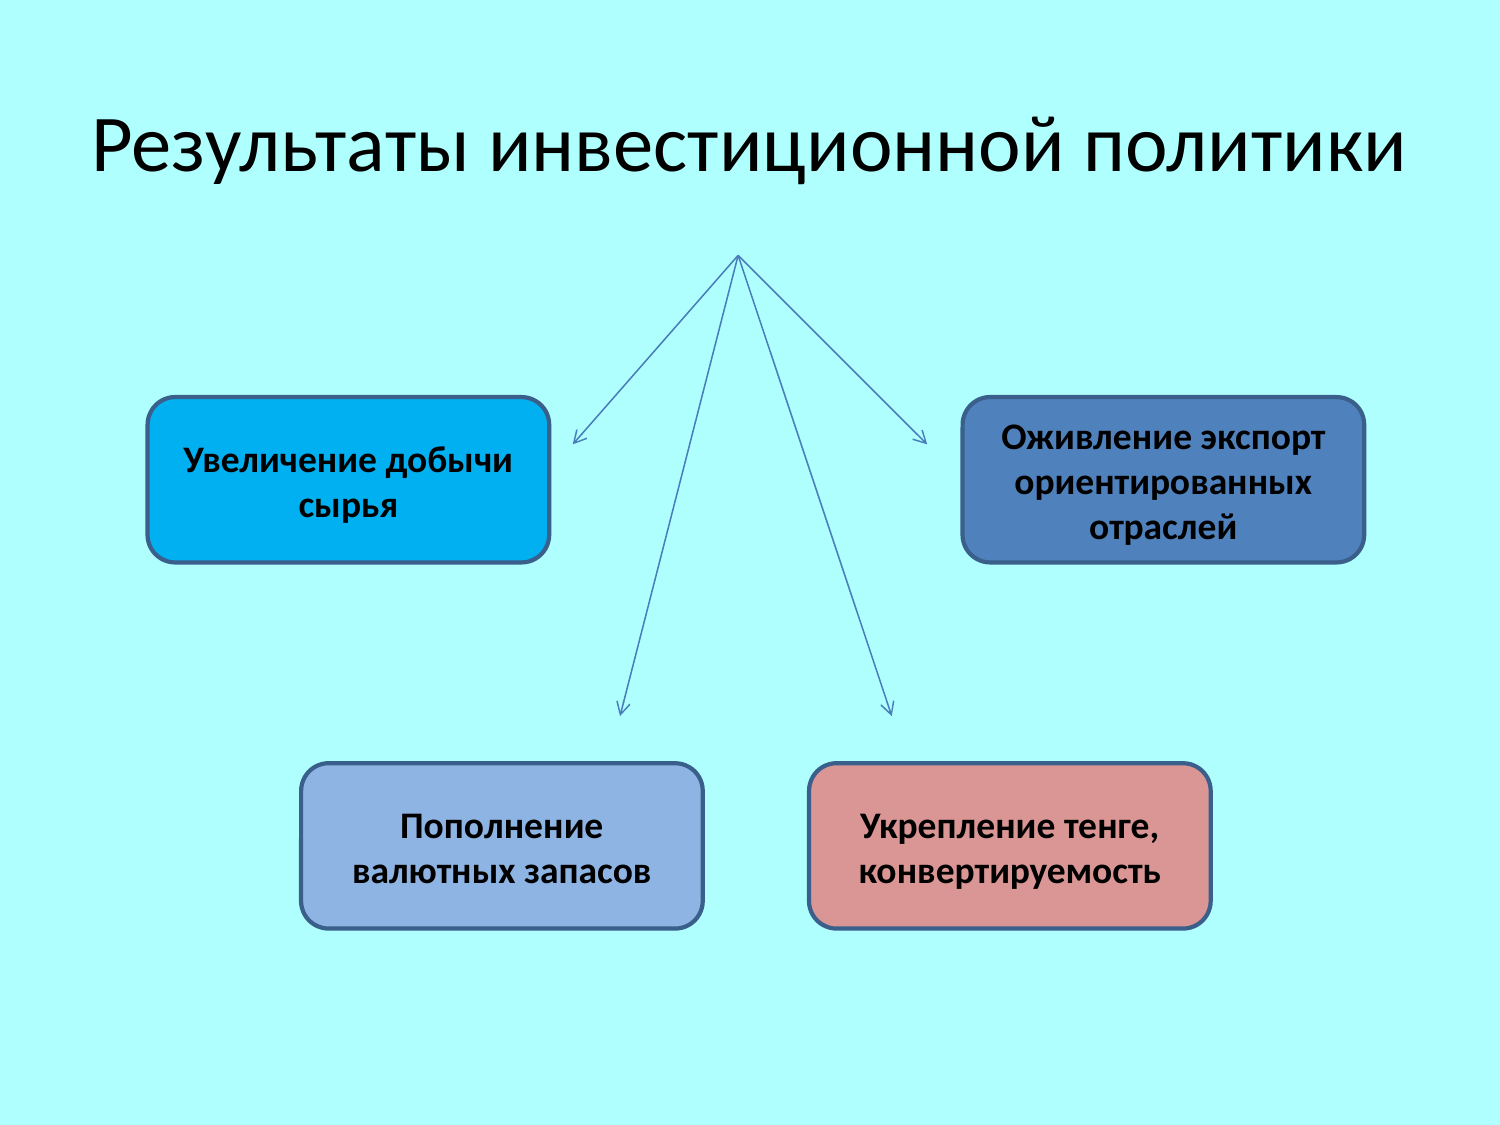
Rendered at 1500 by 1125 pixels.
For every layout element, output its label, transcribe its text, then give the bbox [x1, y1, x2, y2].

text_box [572, 255, 739, 445]
title Результаты инвестиционной политики [75, 45, 1425, 233]
text_box Оживление экспорт ориентированных отраслей [960, 394, 1367, 565]
text_box Пополнение валютных запасов [298, 761, 705, 931]
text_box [740, 255, 928, 445]
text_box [737, 453, 892, 717]
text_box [619, 453, 732, 717]
text_box Укрепление тенге, конвертируемость [806, 761, 1213, 931]
text_box Увеличение добычи сырья [145, 394, 552, 565]
